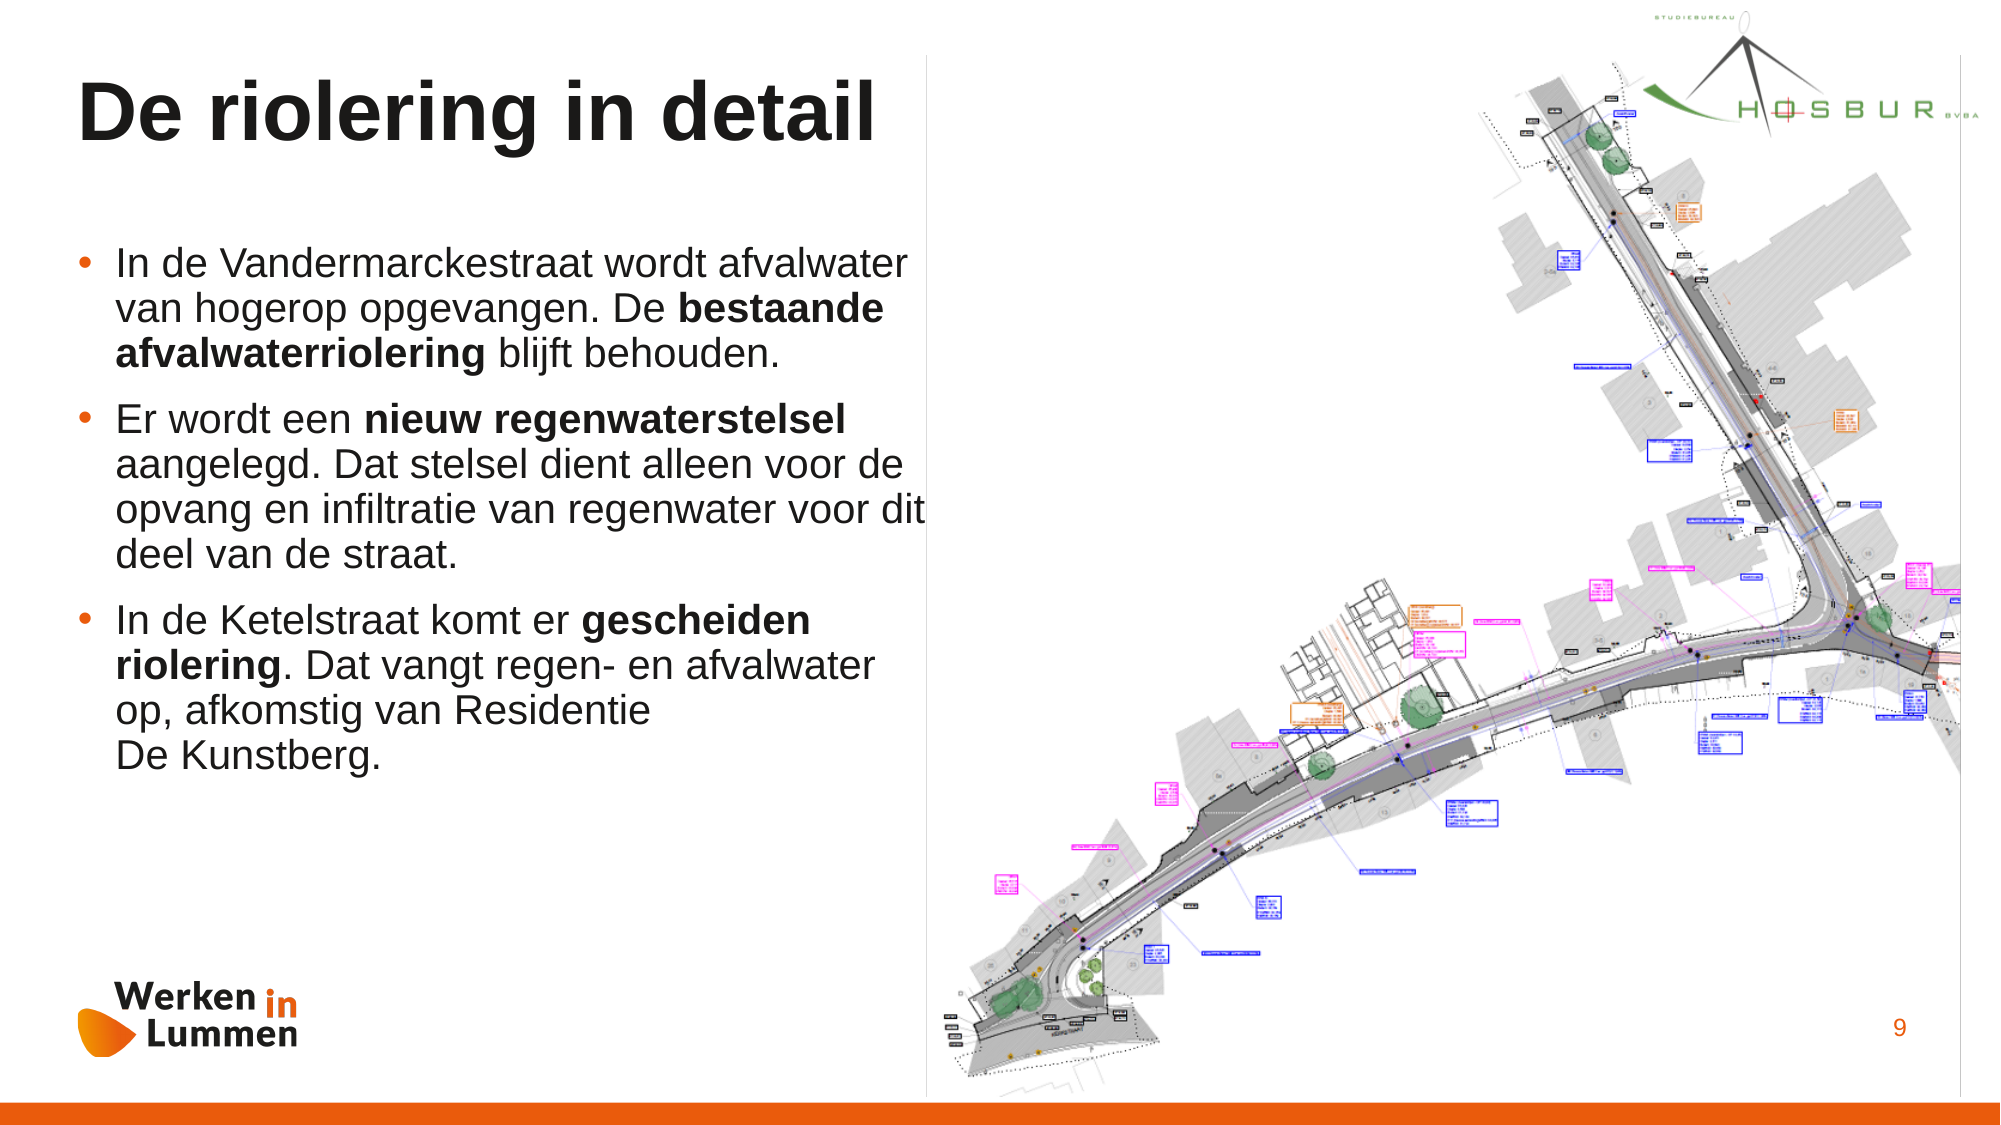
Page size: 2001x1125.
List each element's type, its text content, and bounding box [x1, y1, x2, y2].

list In de Vandermarckestraat wordt afvalwater van hogerop opgevangen. De bestaande afvalwaterriolering blijft behouden. Er wordt een nieuw regenwaterstelsel aangelegd. Dat stelsel dient alleen voor de opvang en infiltratie van regenwater voor dit deel van de straat. In de Ketelstraat komt er gescheiden riolering. Dat vangt regen- en afvalwater op, afkomstig van Residentie De Kunstberg. [77, 241, 925, 937]
title De riolering in detail [77, 67, 925, 185]
picture [925, 11, 2000, 1097]
